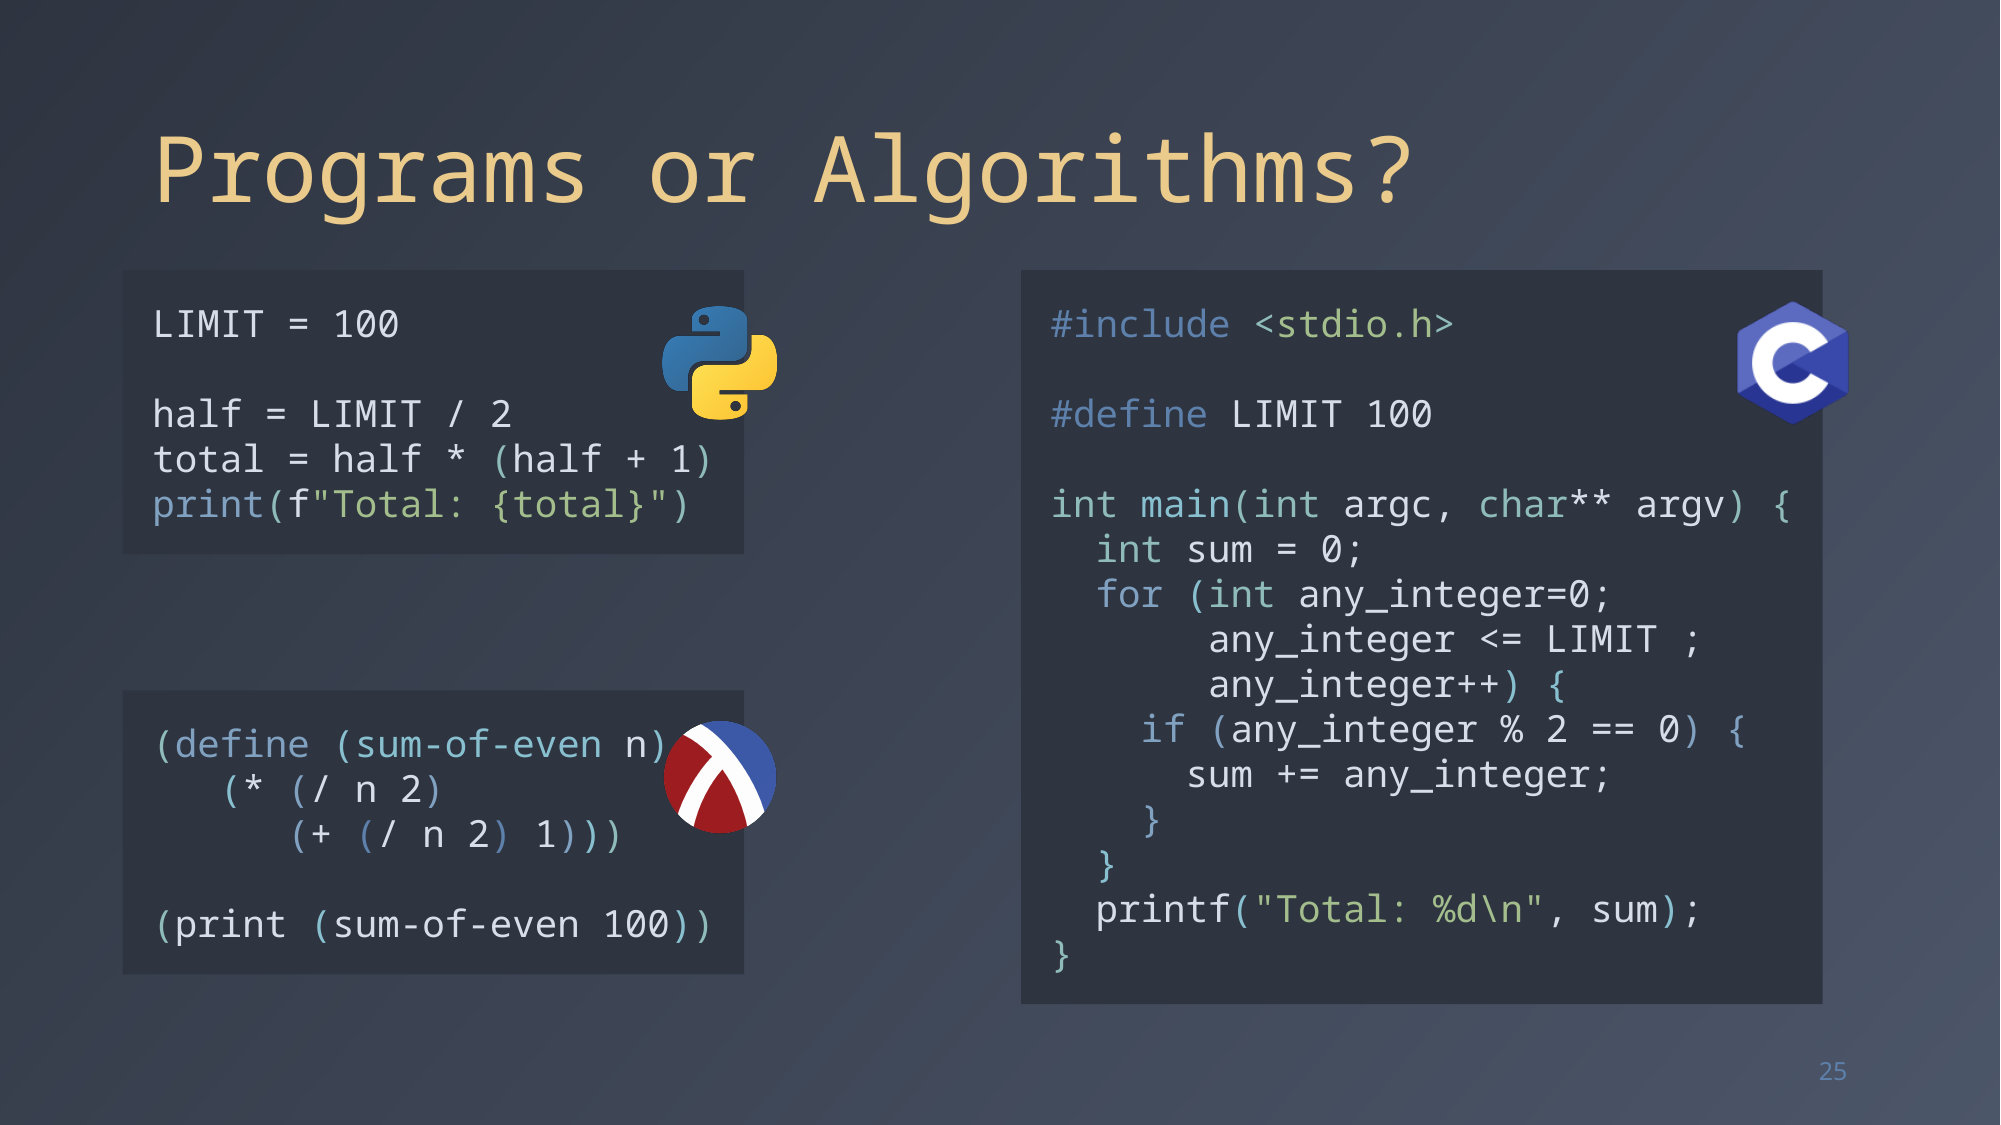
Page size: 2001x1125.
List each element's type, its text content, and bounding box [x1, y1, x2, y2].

picture [662, 306, 777, 420]
title Programs or Algorithms? [137, 26, 1863, 230]
text_box LIMIT = 100 half = LIMIT / 2 total = half * (half + 1) print(f"Total: {total}") [122, 270, 745, 555]
picture [663, 720, 777, 834]
text_box #include <stdio.h> #define LIMIT 100 int main(int argc, char** argv) { int sum = 0; for (int any_integer=0; any_integer <= LIMIT ; any_integer++) { if (any_integer % 2 == 0) { sum += any_integer; } } printf("Total: %d\n", sum); } [1021, 270, 1823, 1005]
picture [1723, 293, 1863, 433]
slide_number 25 [1738, 1042, 1863, 1103]
text_box (define (sum-of-even n) (* (/ n 2) (+ (/ n 2) 1))) (print (sum-of-even 100)) [122, 690, 745, 975]
